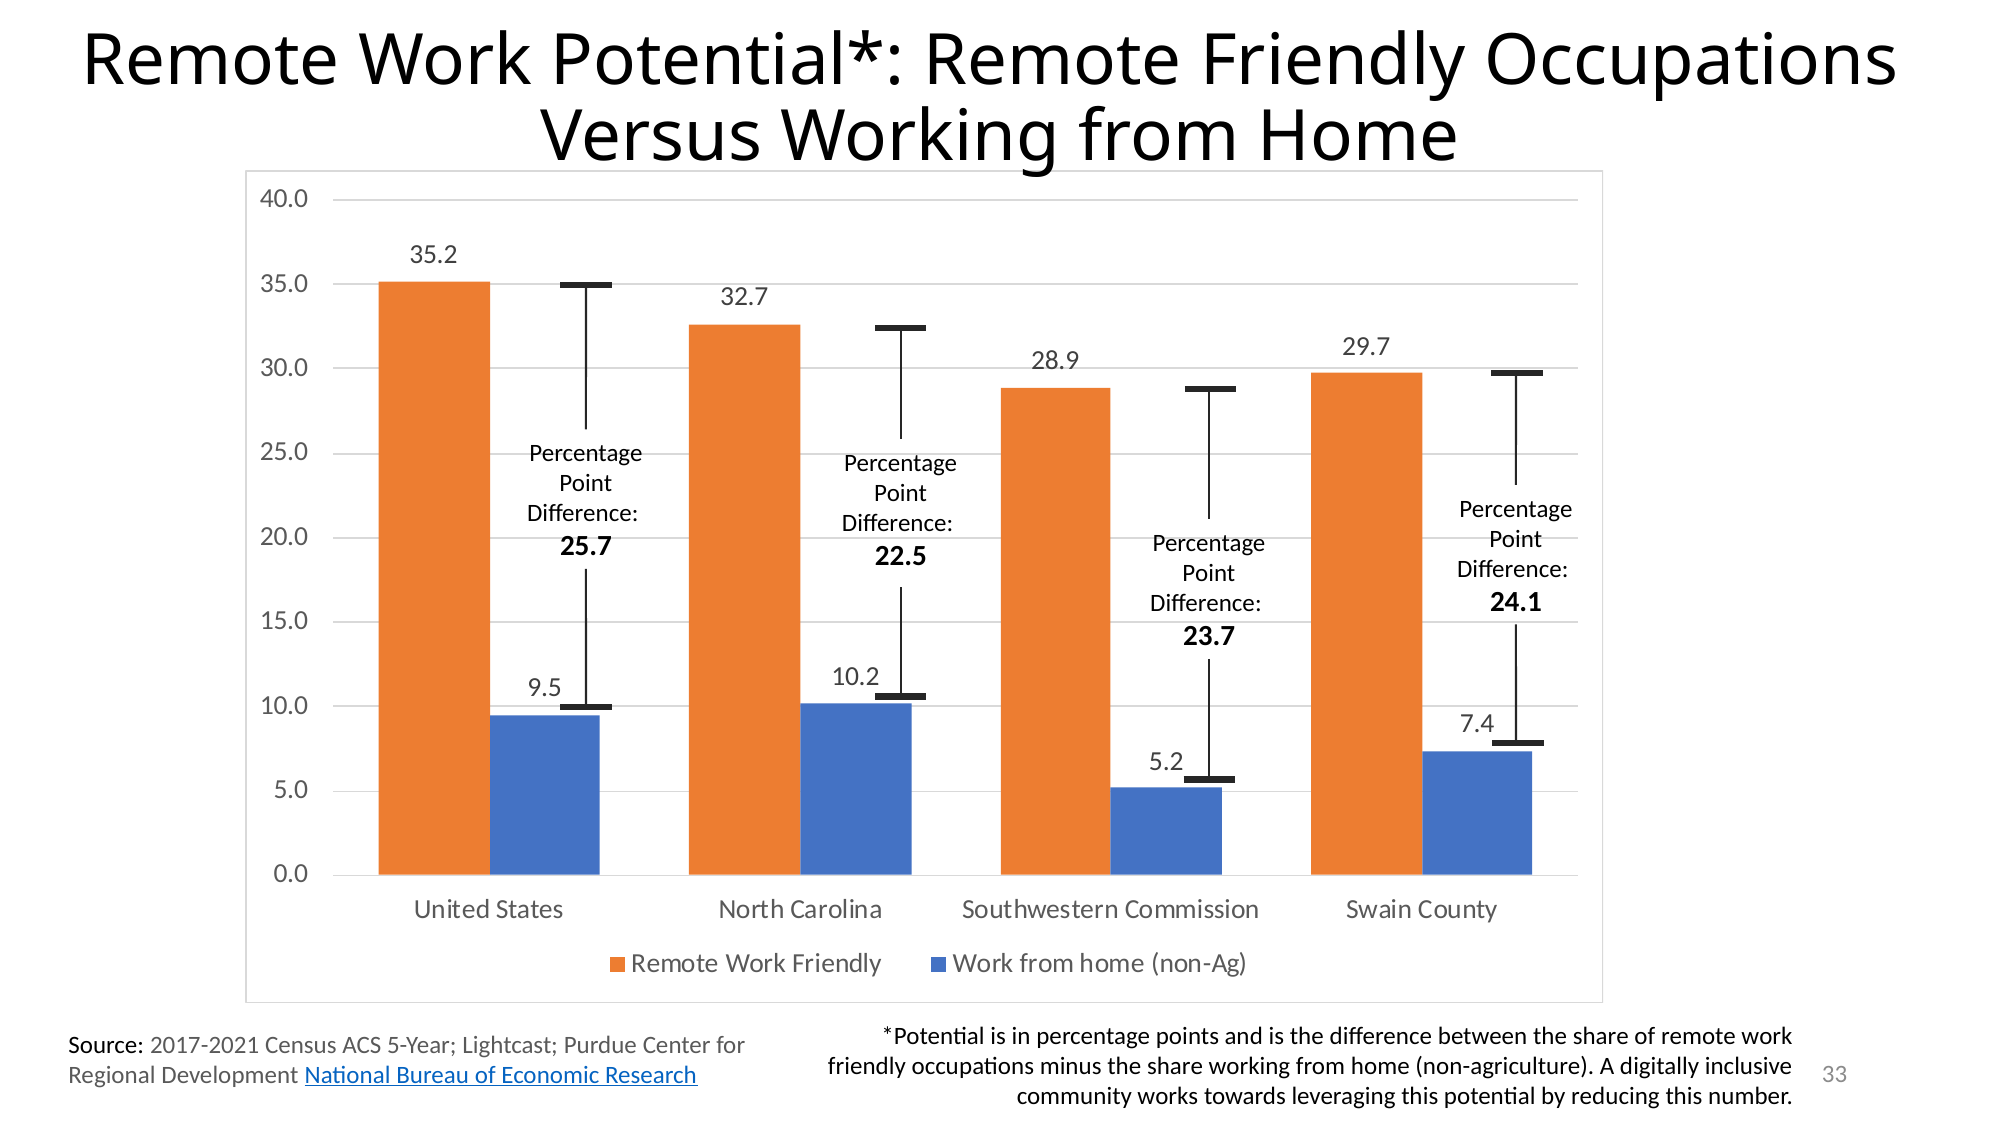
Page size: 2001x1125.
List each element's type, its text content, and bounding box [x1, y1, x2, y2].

slide_number 33 [1810, 1042, 1863, 1103]
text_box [1417, 371, 1615, 743]
title Remote Work Potential*: Remote Friendly Occupations Versus Working from Home [24, 3, 1975, 197]
text_box Source: 2017-2021 Census ACS 5-Year; Lightcast; Purdue Center for Regional Development National Bureau of Economic Research [53, 1020, 765, 1096]
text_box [1110, 389, 1308, 780]
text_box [802, 327, 999, 697]
text_box *Potential is in percentage points and is the difference between the share of remote work friendly occupations minus the share working from home (non-agriculture). A digitally inclusive community works towards leveraging this potential by reducing this number. [796, 1012, 1810, 1117]
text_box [487, 282, 685, 708]
picture [243, 169, 1604, 1003]
